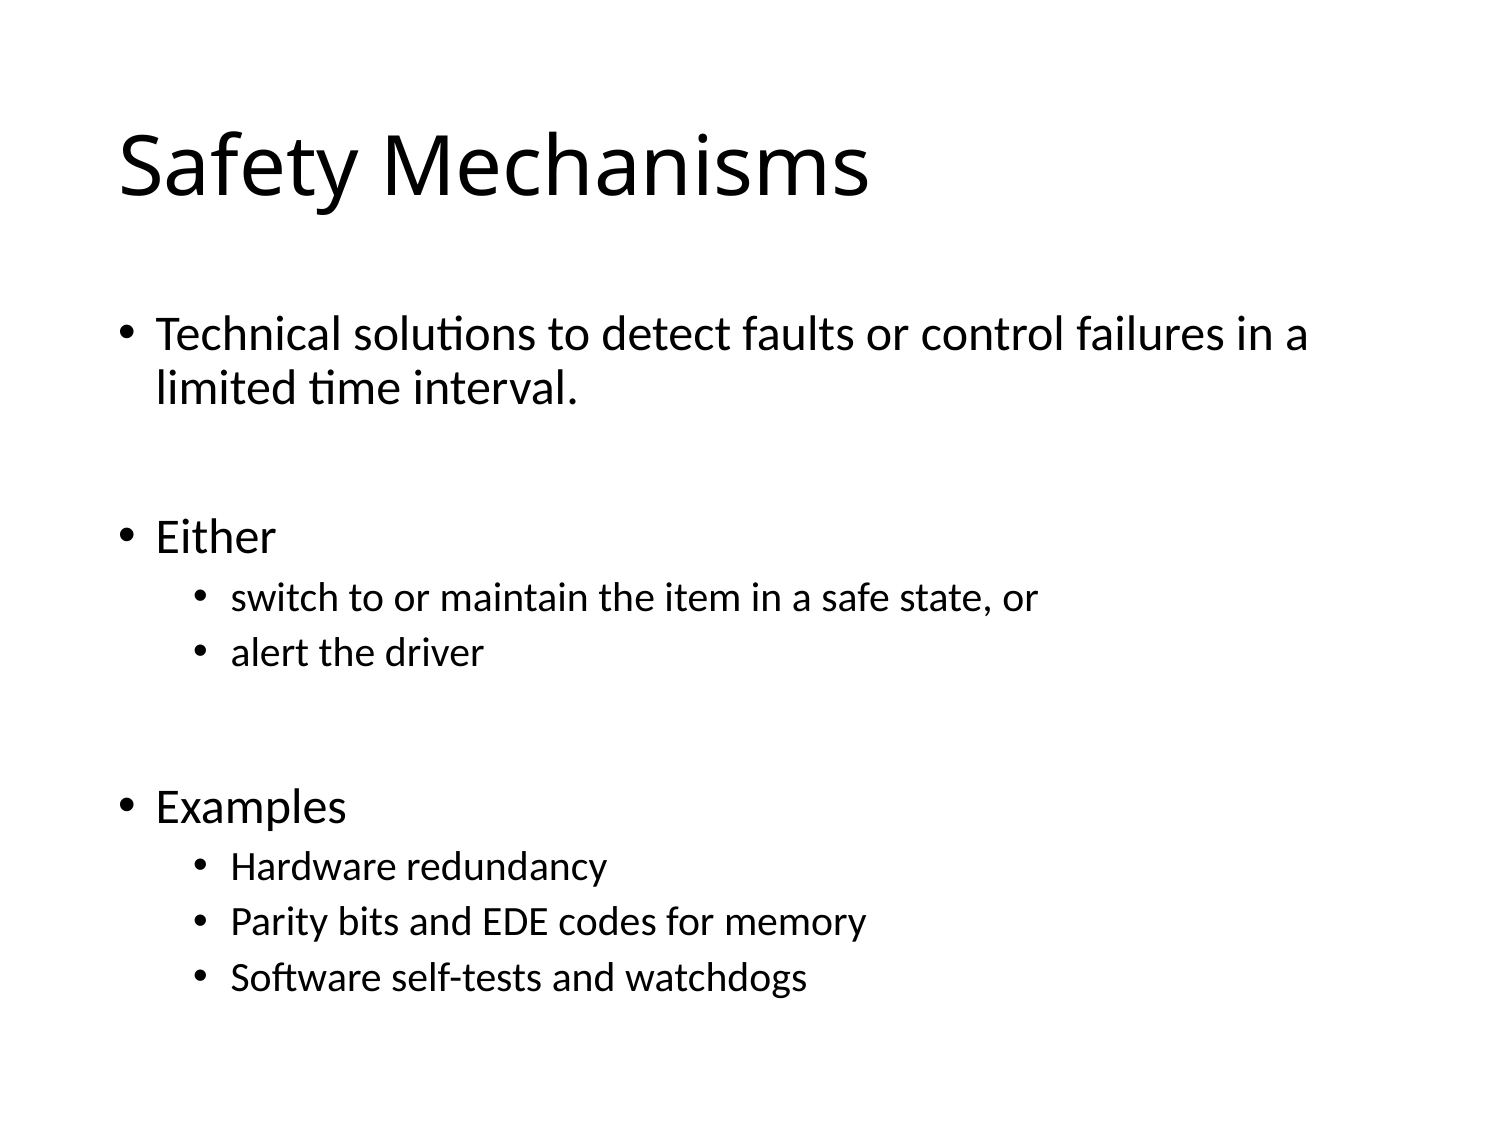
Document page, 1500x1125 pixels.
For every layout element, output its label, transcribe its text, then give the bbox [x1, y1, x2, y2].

title Safety Mechanisms [103, 59, 1397, 278]
list Technical solutions to detect faults or control failures in a limited time interval. Either switch to or maintain the item in a safe state, or alert the driver Examples Hardware redundancy Parity bits and EDE codes for memory Software self-tests and watchdogs [103, 299, 1397, 1014]
